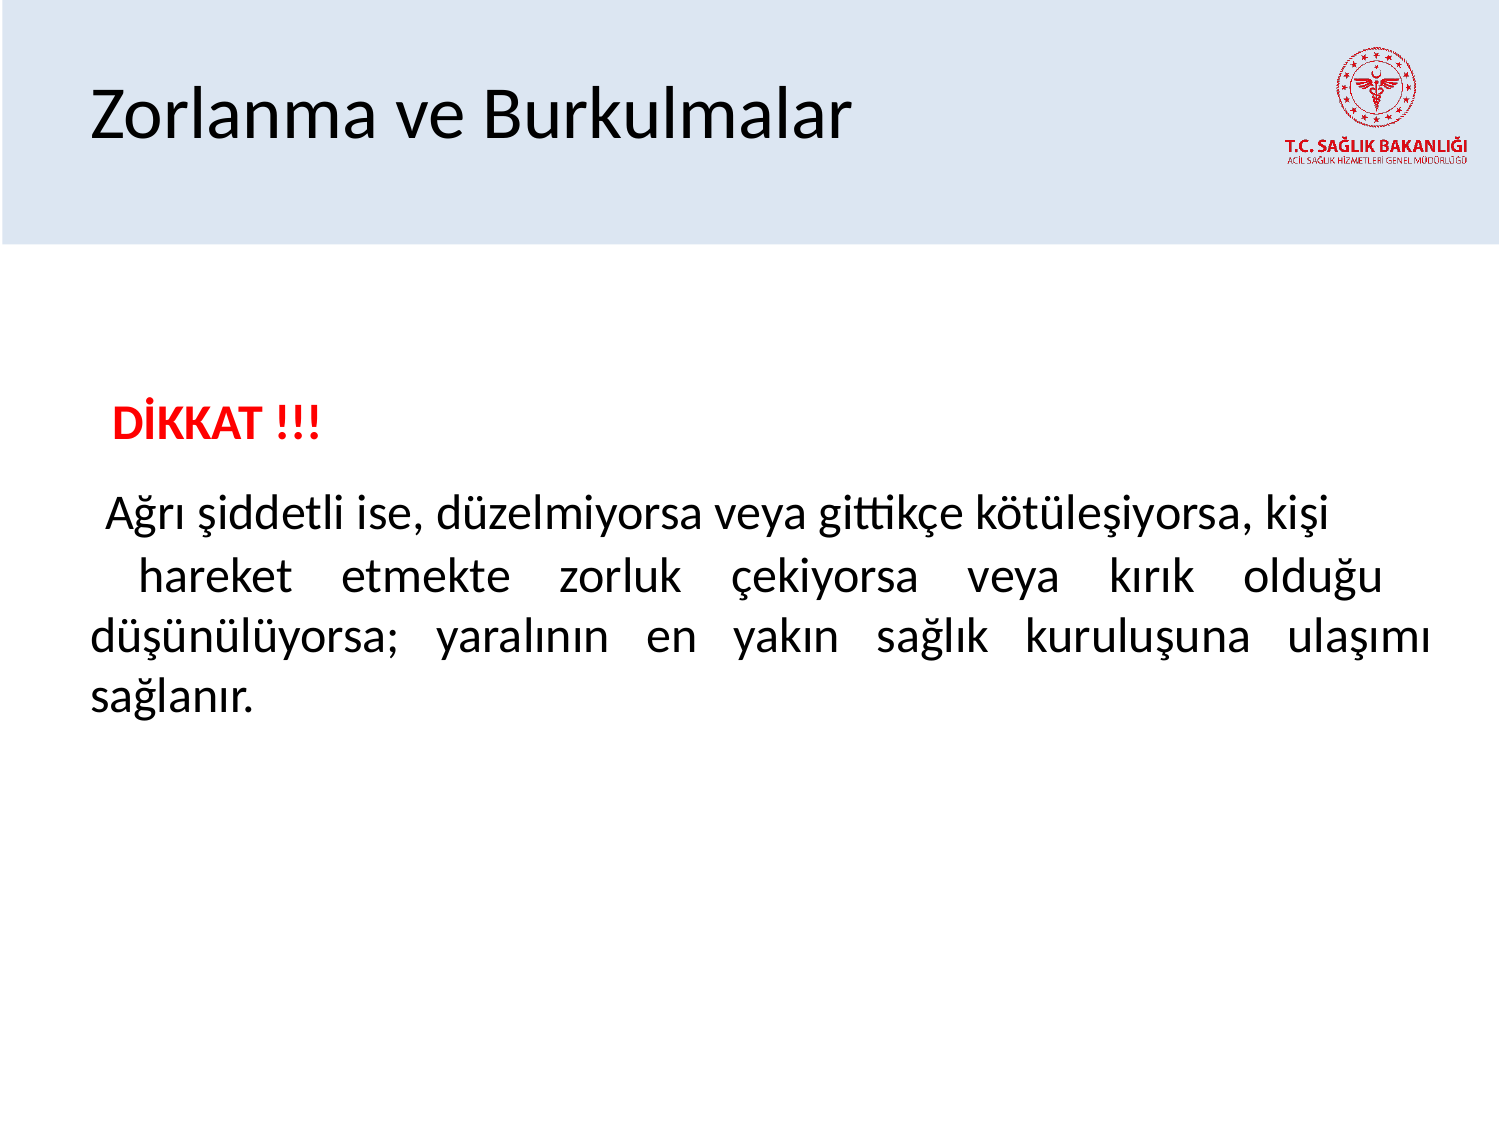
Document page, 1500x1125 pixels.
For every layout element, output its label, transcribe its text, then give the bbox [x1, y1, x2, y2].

picture [1285, 47, 1467, 166]
title Zorlanma ve Burkulmalar [75, 45, 1353, 233]
list DİKKAT !!! Ağrı şiddetli ise, düzelmiyorsa veya gittikçe kötüleşiyorsa, kişi hareket etmekte zorluk çekiyorsa veya kırık olduğu düşünülüyorsa; yaralının en yakın sağlık kuruluşuna ulaşımı sağlanır. [75, 302, 1448, 988]
text_box [0, 0, 1500, 246]
